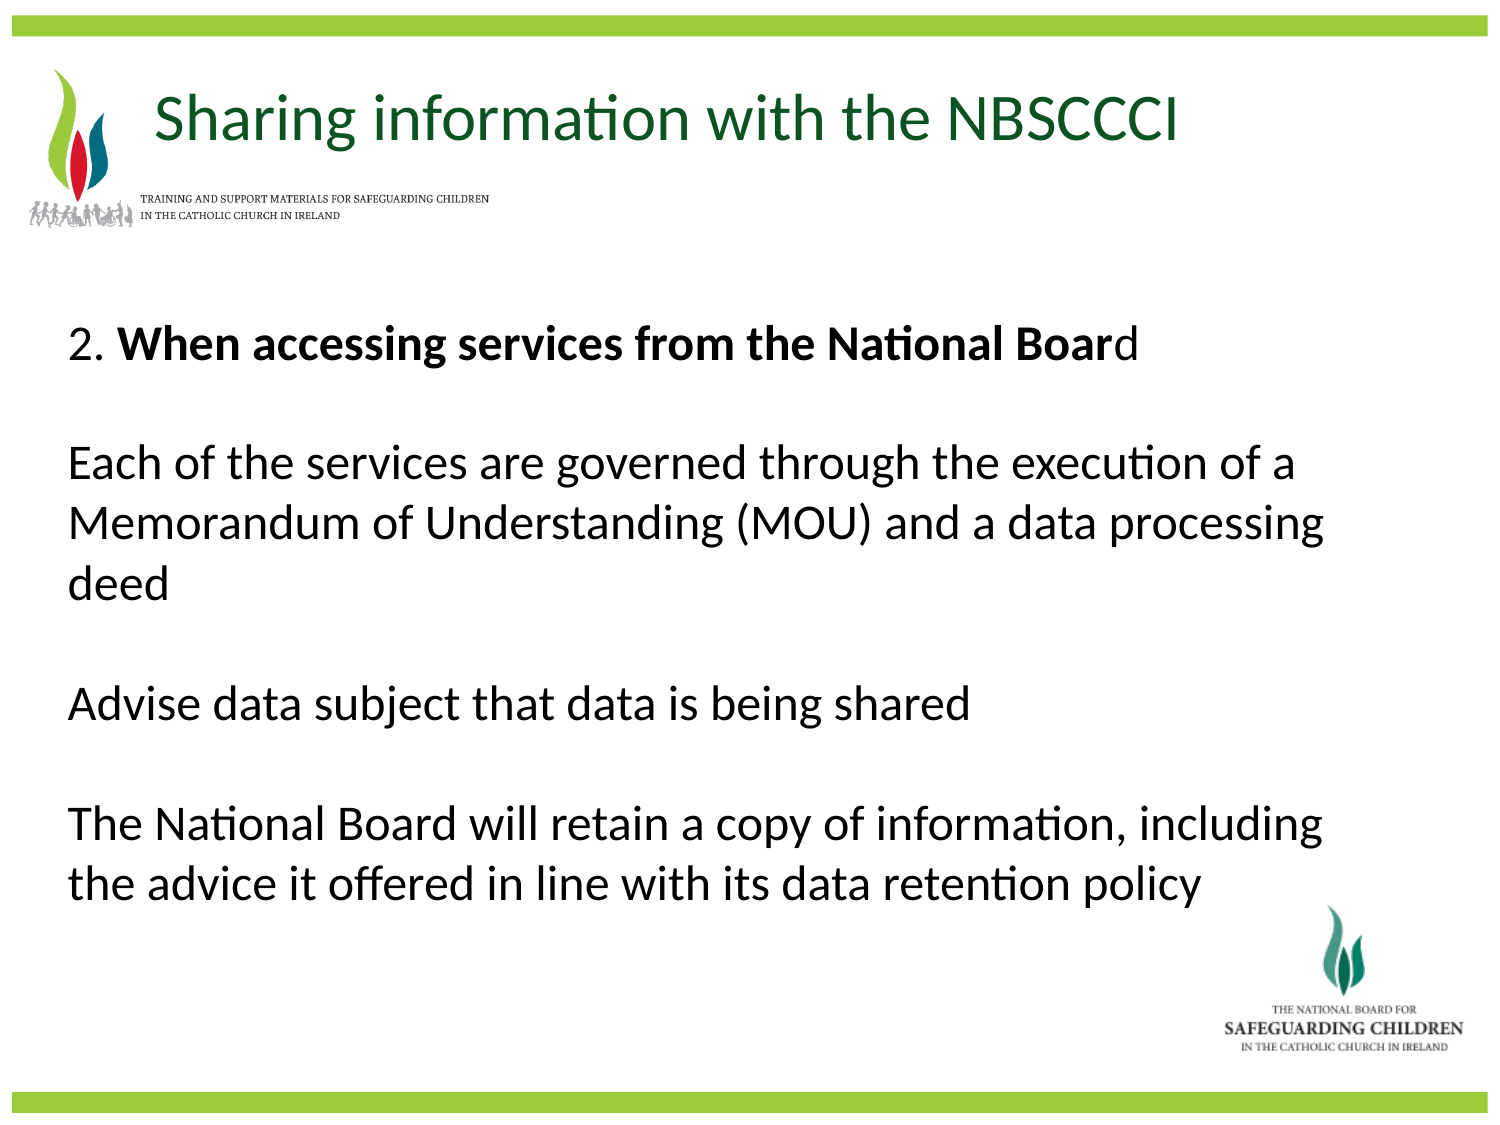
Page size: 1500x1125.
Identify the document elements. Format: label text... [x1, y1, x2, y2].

text_box Sharing information with the NBSCCCI [139, 66, 1196, 161]
text_box 2. When accessing services from the National Board Each of the services are governed through the execution of a Memorandum of Understanding (MOU) and a data processing deed Advise data subject that data is being shared The National Board will retain a copy of information, including the advice it offered in line with its data retention policy [53, 302, 1403, 918]
